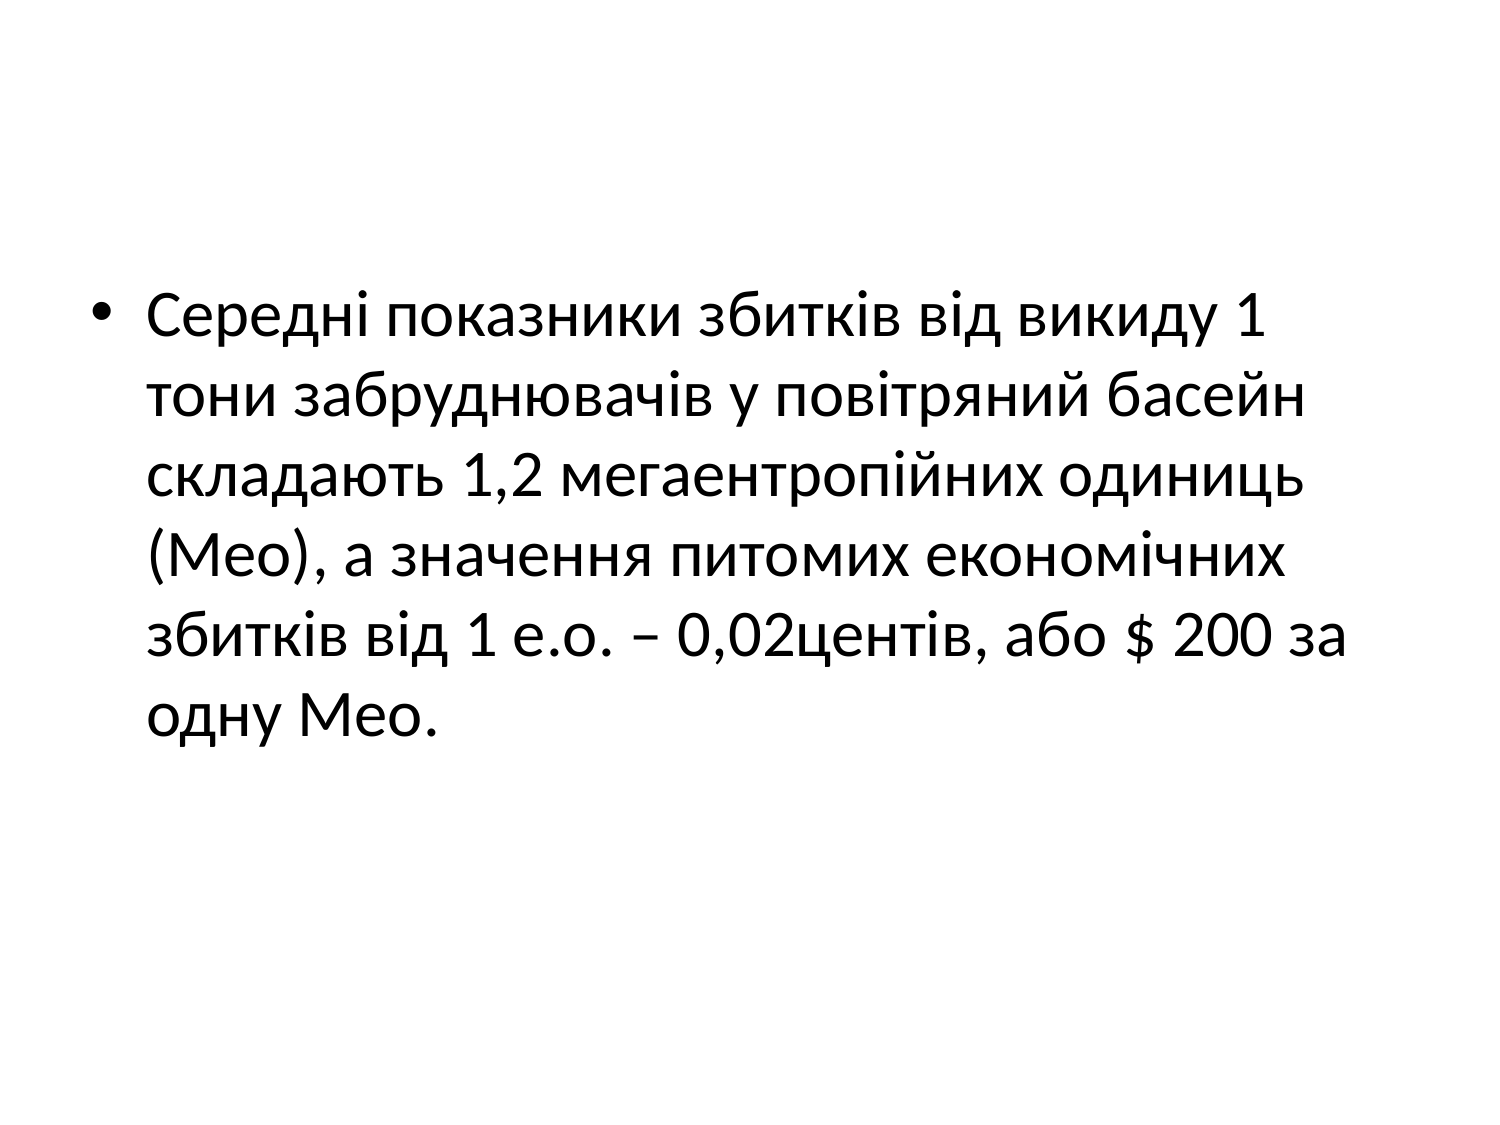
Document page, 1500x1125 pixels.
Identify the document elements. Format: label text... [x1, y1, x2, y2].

list Середні показники збитків від викиду 1 тони забруднювачів у повітряний басейн складають 1,2 мегаентропійних одиниць (Мео), а значення питомих економічних збитків від 1 е.о. – 0,02центів, або $ 200 за одну Мео. [75, 262, 1425, 1005]
